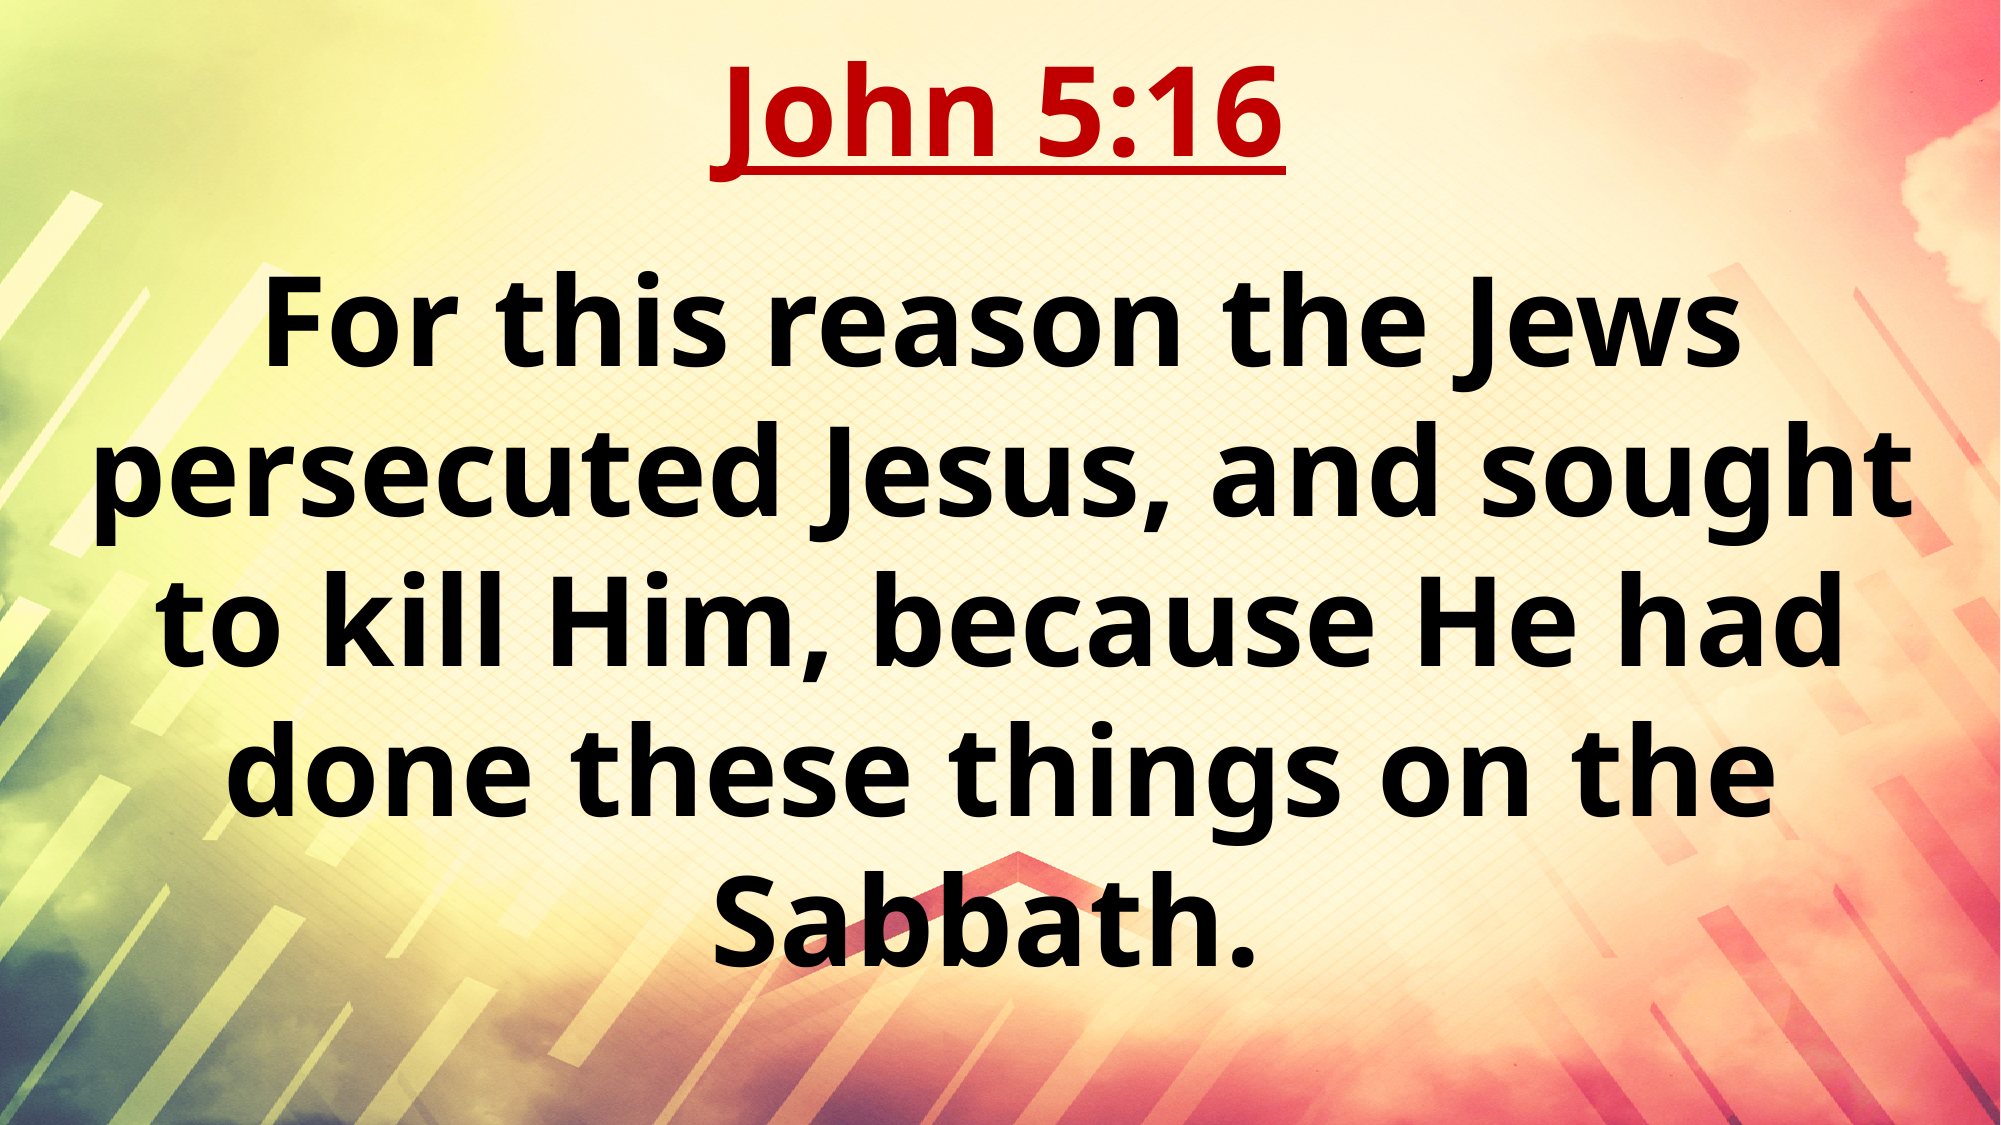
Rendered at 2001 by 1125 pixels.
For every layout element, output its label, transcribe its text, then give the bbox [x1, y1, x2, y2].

picture [0, 0, 2001, 1125]
text_box John 5:16 For this reason the Jews persecuted Jesus, and sought to kill Him, because He had done these things on the Sabbath. [47, 24, 1958, 1000]
